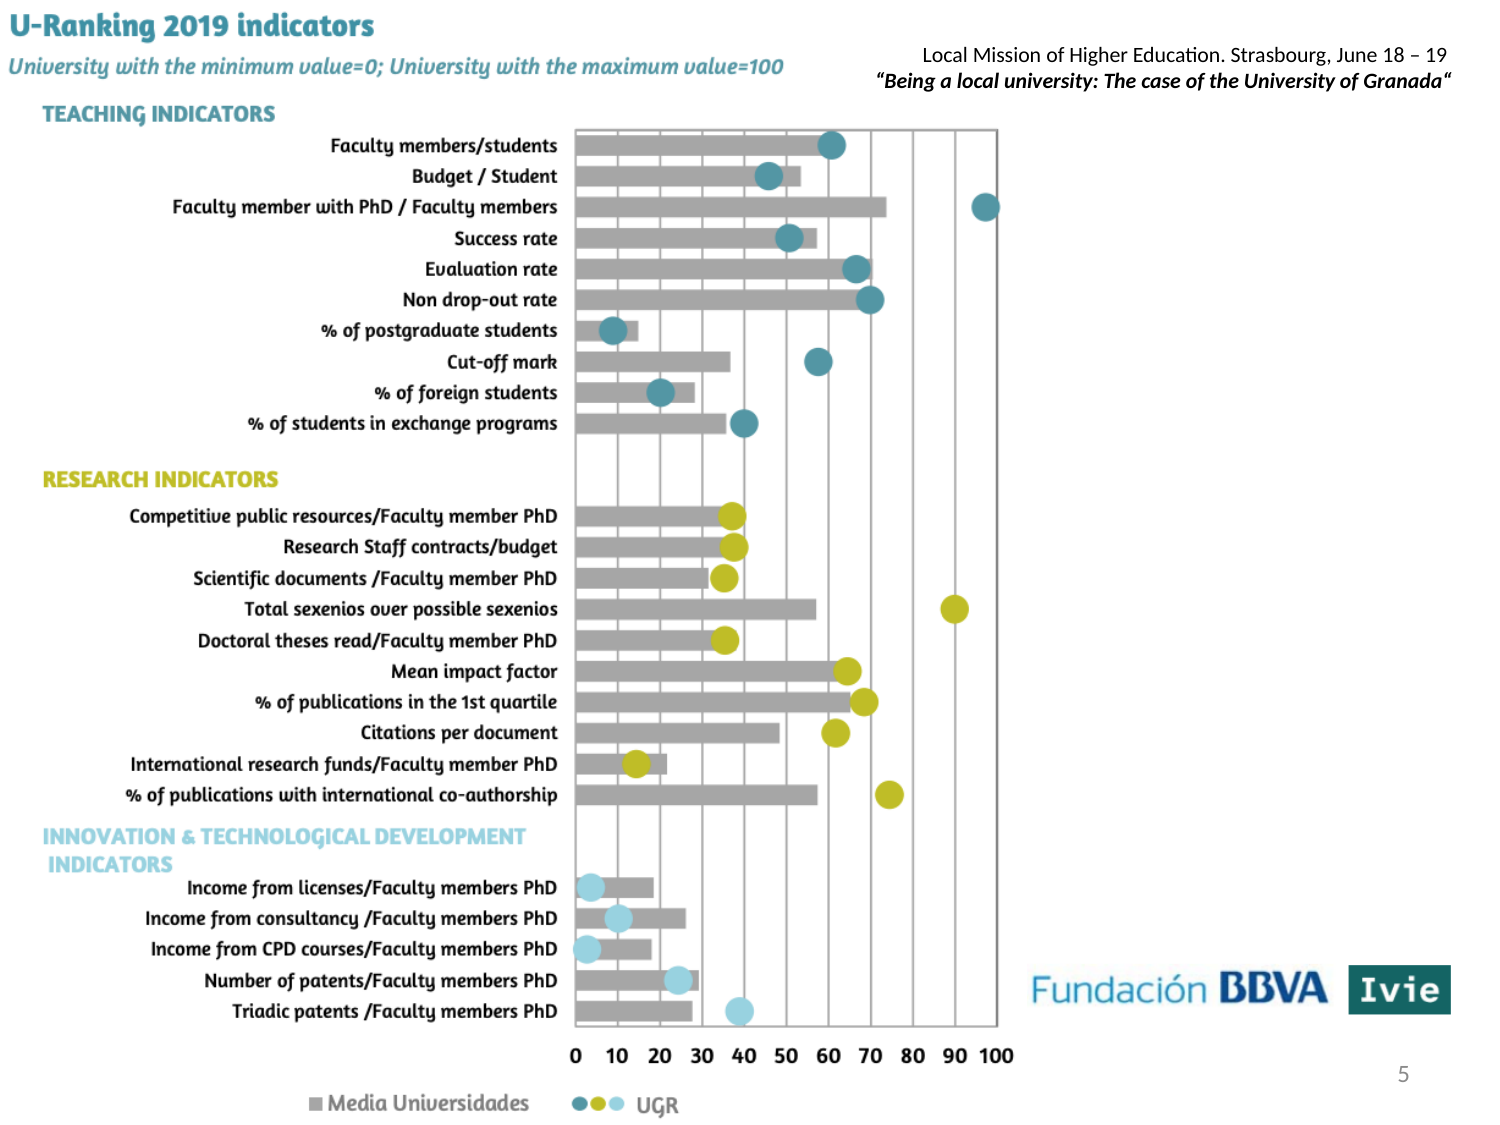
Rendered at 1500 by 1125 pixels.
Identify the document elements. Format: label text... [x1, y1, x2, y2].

slide_number 5 [1074, 1042, 1425, 1103]
text_box Local Mission of Higher Education. Strasbourg, June 18 – 19 “Being a local university: The case of the University of Granada“ [1038, 33, 1468, 101]
picture [0, 2, 1468, 1125]
